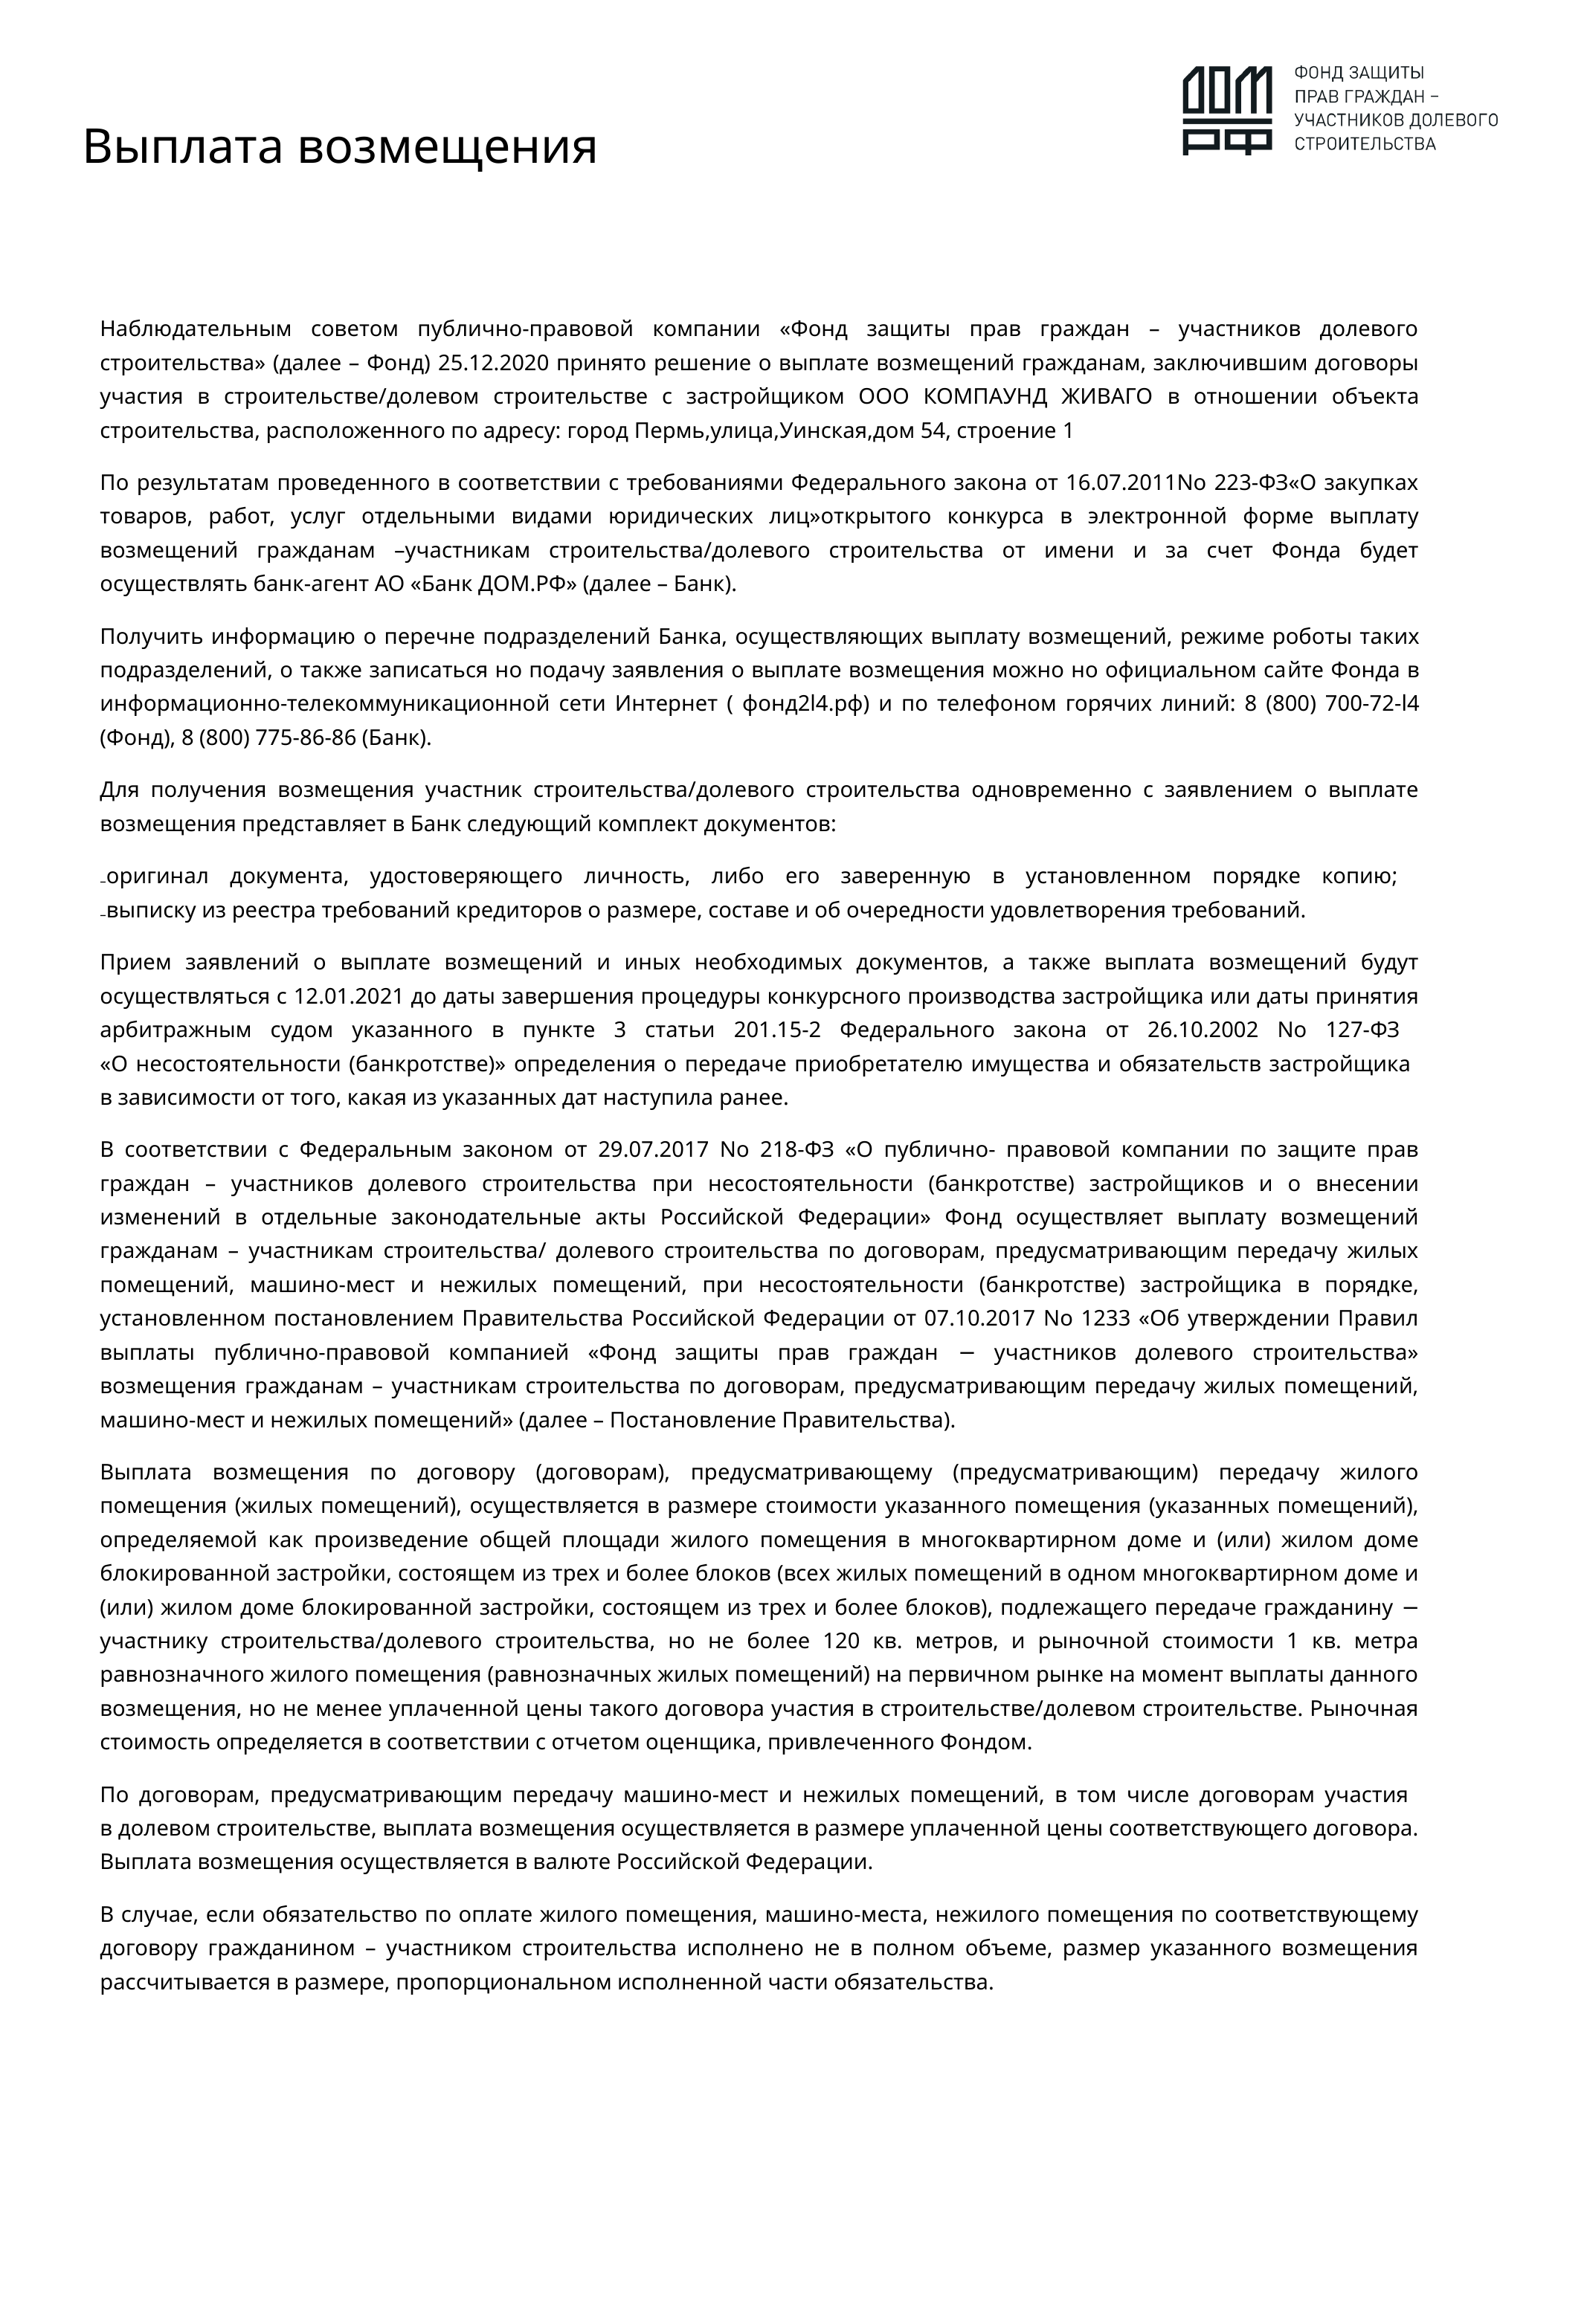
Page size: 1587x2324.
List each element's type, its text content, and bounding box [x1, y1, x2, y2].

text_box Выплата возмещения [75, 93, 605, 179]
picture [1182, 65, 1498, 155]
text_box Наблюдательным советом публично-правовой компании «Фонд защиты прав граждан – участников долевого строительства» (далее – Фонд) 25.12.2020 принято решение о выплате возмещений гражданам, заключившим договоры участия в строительстве/долевом строительстве с застройщиком ООО КОМПАУНД ЖИВАГО в отношении объекта строительства, расположенного по адресу: город Пермь,улица,Уинская,дом 54, строение 1 По результатам проведенного в соответствии с требованиями Федерального закона от 16.07.2011No 223-ФЗ«О закупках товаров, работ, услуг отдельными видами юридических лиц»открытого конкурса в электронной форме выплату возмещений гражданам –участникам строительства/долевого строительства от имени и за счет Фонда будет осуществлять банк-агент AO «Банк ДОМ.РФ» (далее – Банк). Получить информацию о перечне подразделений Банка, осуществляющих выплату возмещений, режиме роботы таких подразделений, о также записаться но подачу заявления о выплате возмещения можно но официальном сайте Фонда в информационно-телекоммуникационной сети Интернет ( фонд2l4.рф) и по телефоном горячих линий: 8 (800) 700-72-l4 (Фонд), 8 (800) 775-86-86 (Банк). Для получения возмещения участник строительства/долевого строительства одновременно с заявлением о выплате возмещения представляет в Банк следующий комплект документов: –оригинал документа, удостоверяющего личность, либо его заверенную в установленном порядке копию; –выписку из реестра требований кредиторов о размере, составе и об очередности удовлетворения требований. Прием заявлений о выплате возмещений и иных необходимых документов, а также выплата возмещений будут осуществляться с 12.01.2021 до даты завершения процедуры конкурсного производства застройщика или даты принятия арбитражным судом указанного в пункте 3 статьи 201.15-2 Федерального закона от 26.10.2002 No 127-ФЗ «О несостоятельности (банкротстве)» определения о передаче приобретателю имущества и обязательств застройщика в зависимости от того, какая из указанных дат наступила ранее. В соответствии с Федеральным законом от 29.07.2017 No 218-ФЗ «О публично- правовой компании по защите прав граждан – участников долевого строительства при несостоятельности (банкротстве) застройщиков и о внесении изменений в отдельные законодательные акты Российской Федерации» Фонд осуществляет выплату возмещений гражданам – участникам строительства/ долевого строительства по договорам, предусматривающим передачу жилых помещений, машино-мест и нежилых помещений, при несостоятельности (банкротстве) застройщика в порядке, установленном постановлением Правительства Российской Федерации от 07.10.2017 No 1233 «Об утверждении Правил выплаты публично-правовой компанией «Фонд защиты прав граждан − участников долевого строительства» возмещения гражданам – участникам строительства по договорам, предусматривающим передачу жилых помещений, машино-мест и нежилых помещений» (далее – Постановление Правительства). Выплата возмещения по договору (договорам), предусматривающему (предусматривающим) передачу жилого помещения (жилых помещений), осуществляется в размере стоимости указанного помещения (указанных помещений), определяемой как произведение общей площади жилого помещения в многоквартирном доме и (или) жилом доме блокированной застройки, состоящем из трех и более блоков (всех жилых помещений в одном многоквартирном доме и (или) жилом доме блокированной застройки, состоящем из трех и более блоков), подлежащего передаче гражданину − участнику строительства/долевого строительства, но не более 120 кв. метров, и рыночной стоимости 1 кв. метра равнозначного жилого помещения (равнозначных жилых помещений) на первичном рынке на момент выплаты данного возмещения, но не менее уплаченной цены такого договора участия в строительстве/долевом строительстве. Рыночная стоимость определяется в соответствии с отчетом оценщика, привлеченного Фондом. По договорам, предусматривающим передачу машино-мест и нежилых помещений, в том числе договорам участия в долевом строительстве, выплата возмещения осуществляется в размере уплаченной цены соответствующего договора. Выплата возмещения осуществляется в валюте Российской Федерации. В случае, если обязательство по оплате жилого помещения, машино-места, нежилого помещения по соответствующему договору гражданином – участником строительства исполнено не в полном объеме, размер указанного возмещения рассчитывается в размере, пропорциональном исполненной части обязательства. [94, 300, 1426, 2185]
